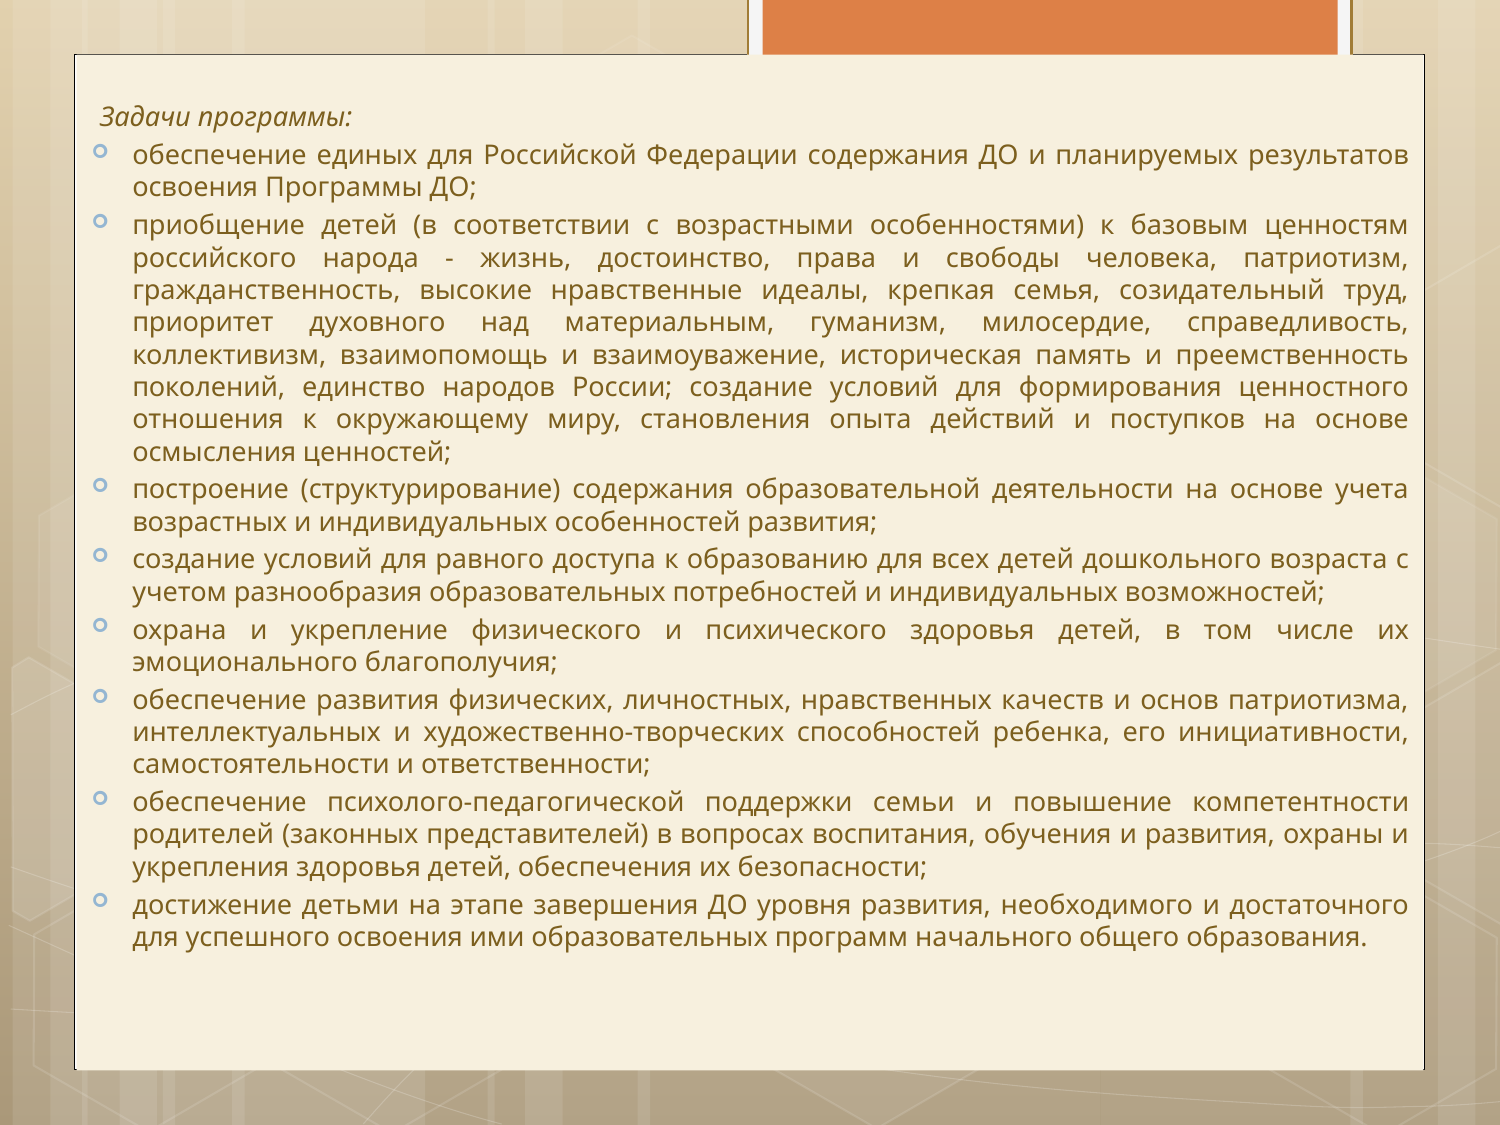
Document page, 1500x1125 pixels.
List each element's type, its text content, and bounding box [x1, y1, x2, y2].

list Задачи программы: обеспечение единых для Российской Федерации содержания ДО и планируемых результатов освоения Программы ДО; приобщение детей (в соответствии с возрастными особенностями) к базовым ценностям российского народа - жизнь, достоинство, права и свободы человека, патриотизм, гражданственность, высокие нравственные идеалы, крепкая семья, созидательный труд, приоритет духовного над материальным, гуманизм, милосердие, справедливость, коллективизм, взаимопомощь и взаимоуважение, историческая память и преемственность поколений, единство народов России; создание условий для формирования ценностного отношения к окружающему миру, становления опыта действий и поступков на основе осмысления ценностей; построение (структурирование) содержания образовательной деятельности на основе учета возрастных и индивидуальных особенностей развития; создание условий для равного доступа к образованию для всех детей дошкольного возраста с учетом разнообразия образовательных потребностей и индивидуальных возможностей; охрана и укрепление физического и психического здоровья детей, в том числе их эмоционального благополучия; обеспечение развития физических, личностных, нравственных качеств и основ патриотизма, интеллектуальных и художественно-творческих способностей ребенка, его инициативности, самостоятельности и ответственности; обеспечение психолого-педагогической поддержки семьи и повышение компетентности родителей (законных представителей) в вопросах воспитания, обучения и развития, охраны и укрепления здоровья детей, обеспечения их безопасности; достижение детьми на этапе завершения ДО уровня развития, необходимого и достаточного для успешного освоения ими образовательных программ начального общего образования. [76, 54, 1424, 1071]
